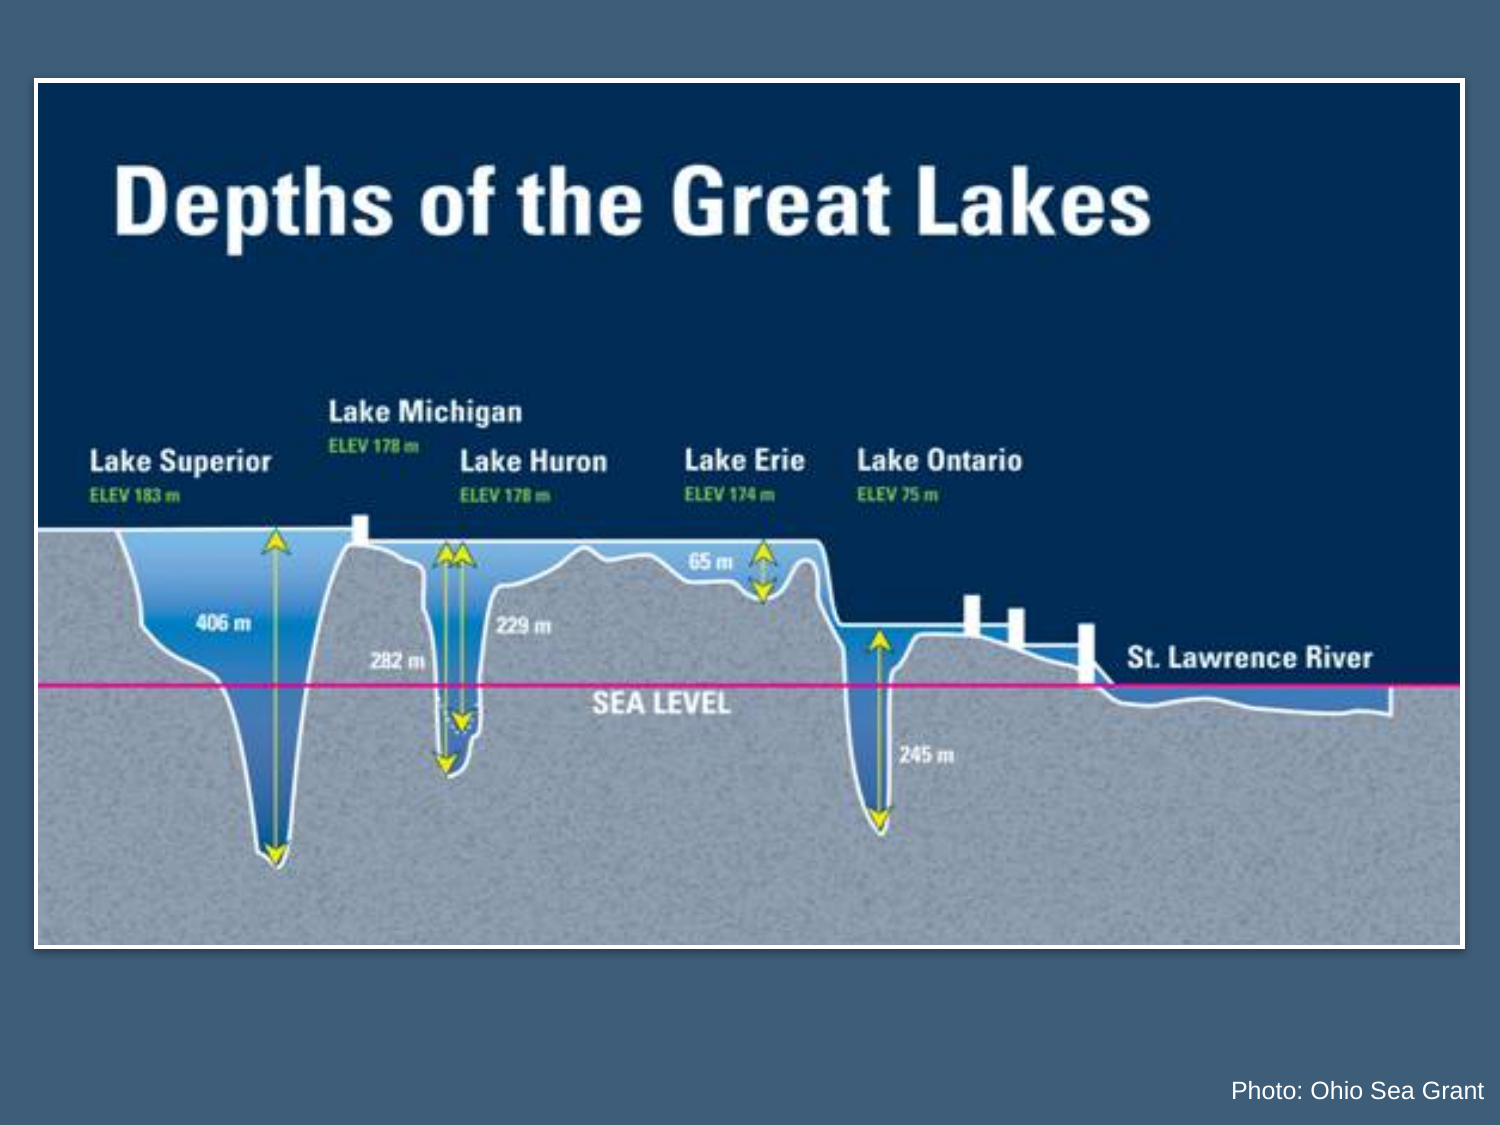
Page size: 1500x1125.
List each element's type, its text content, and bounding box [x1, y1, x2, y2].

picture [37, 82, 1461, 945]
text_box [1471, 837, 1476, 951]
text_box Photo: Ohio Sea Grant [962, 1067, 1500, 1112]
